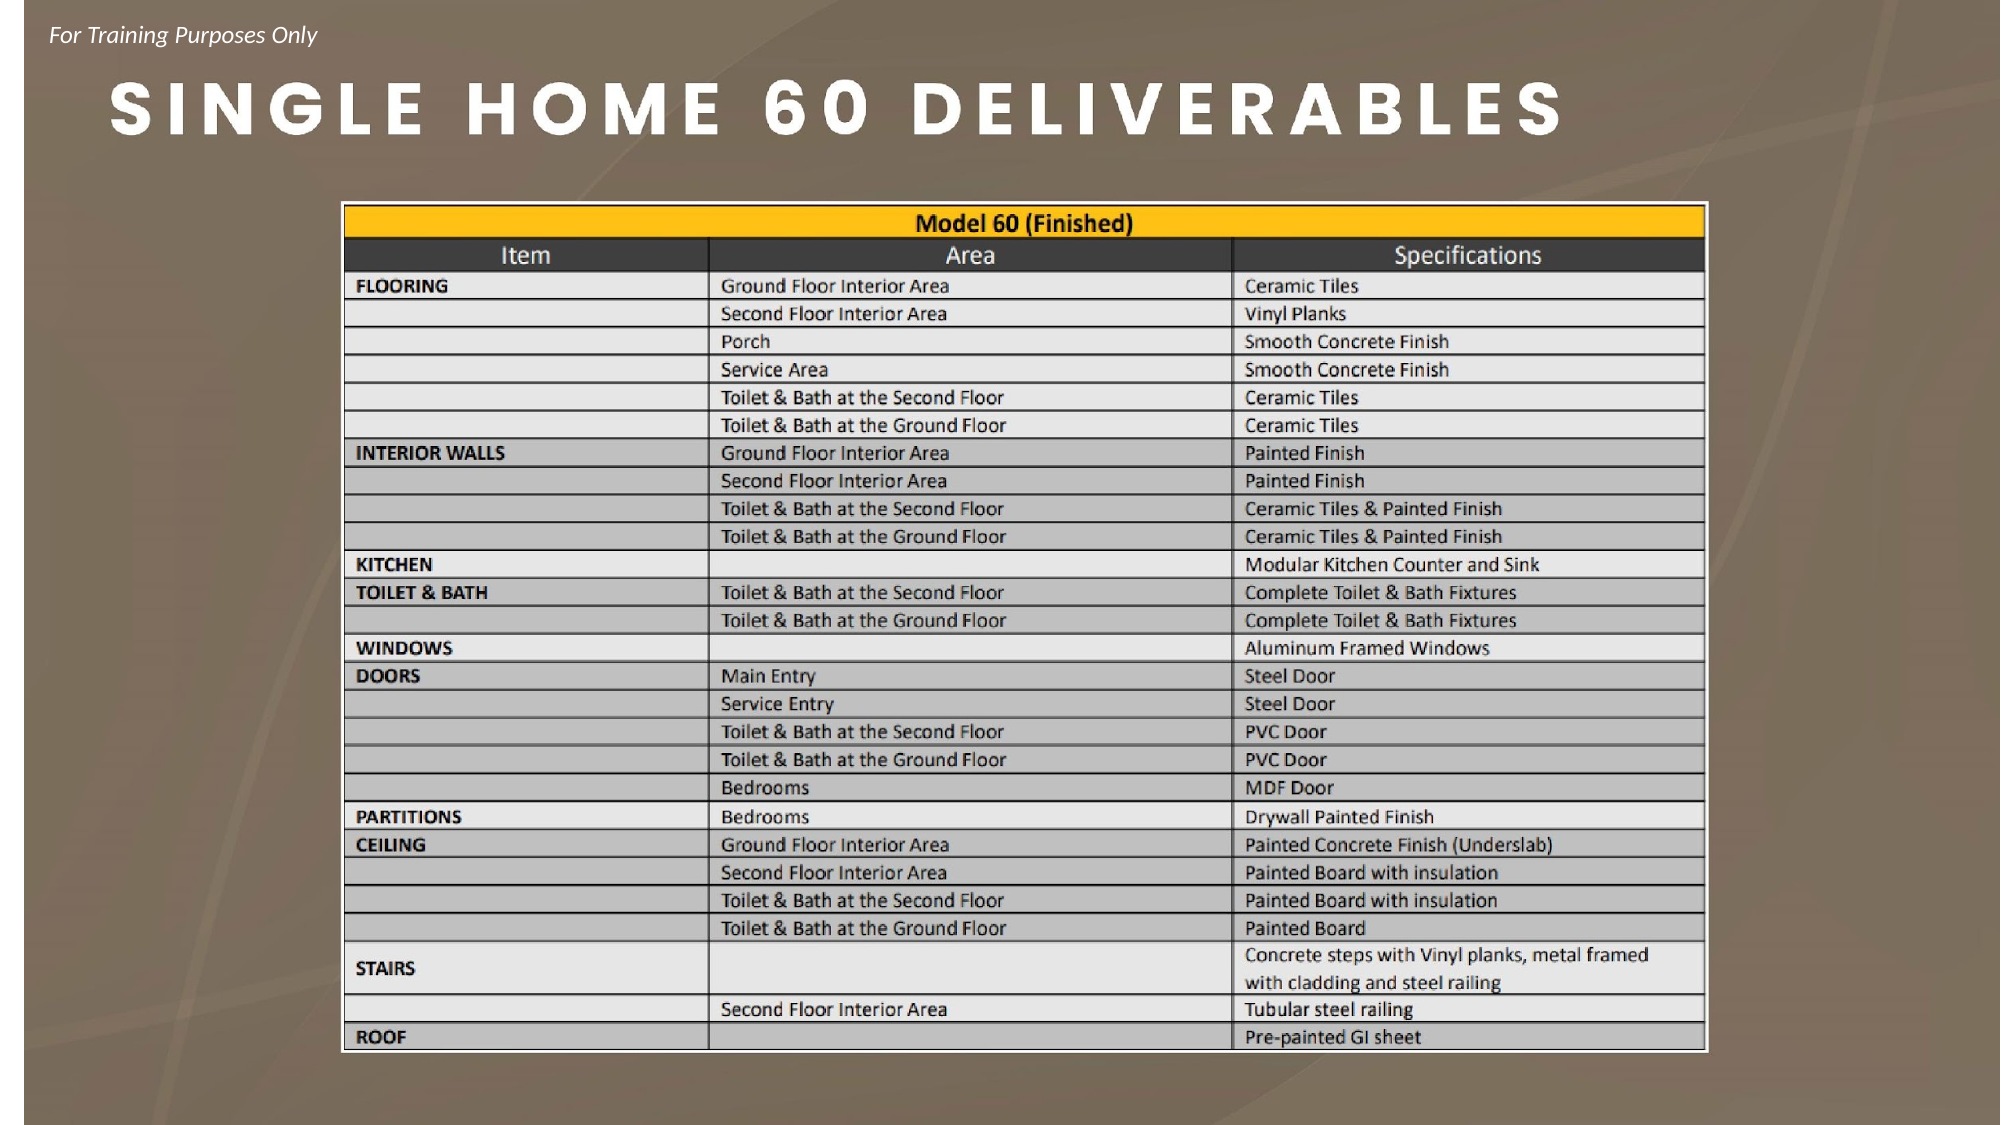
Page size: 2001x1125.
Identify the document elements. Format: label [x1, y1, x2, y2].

list [24, 0, 2000, 1125]
